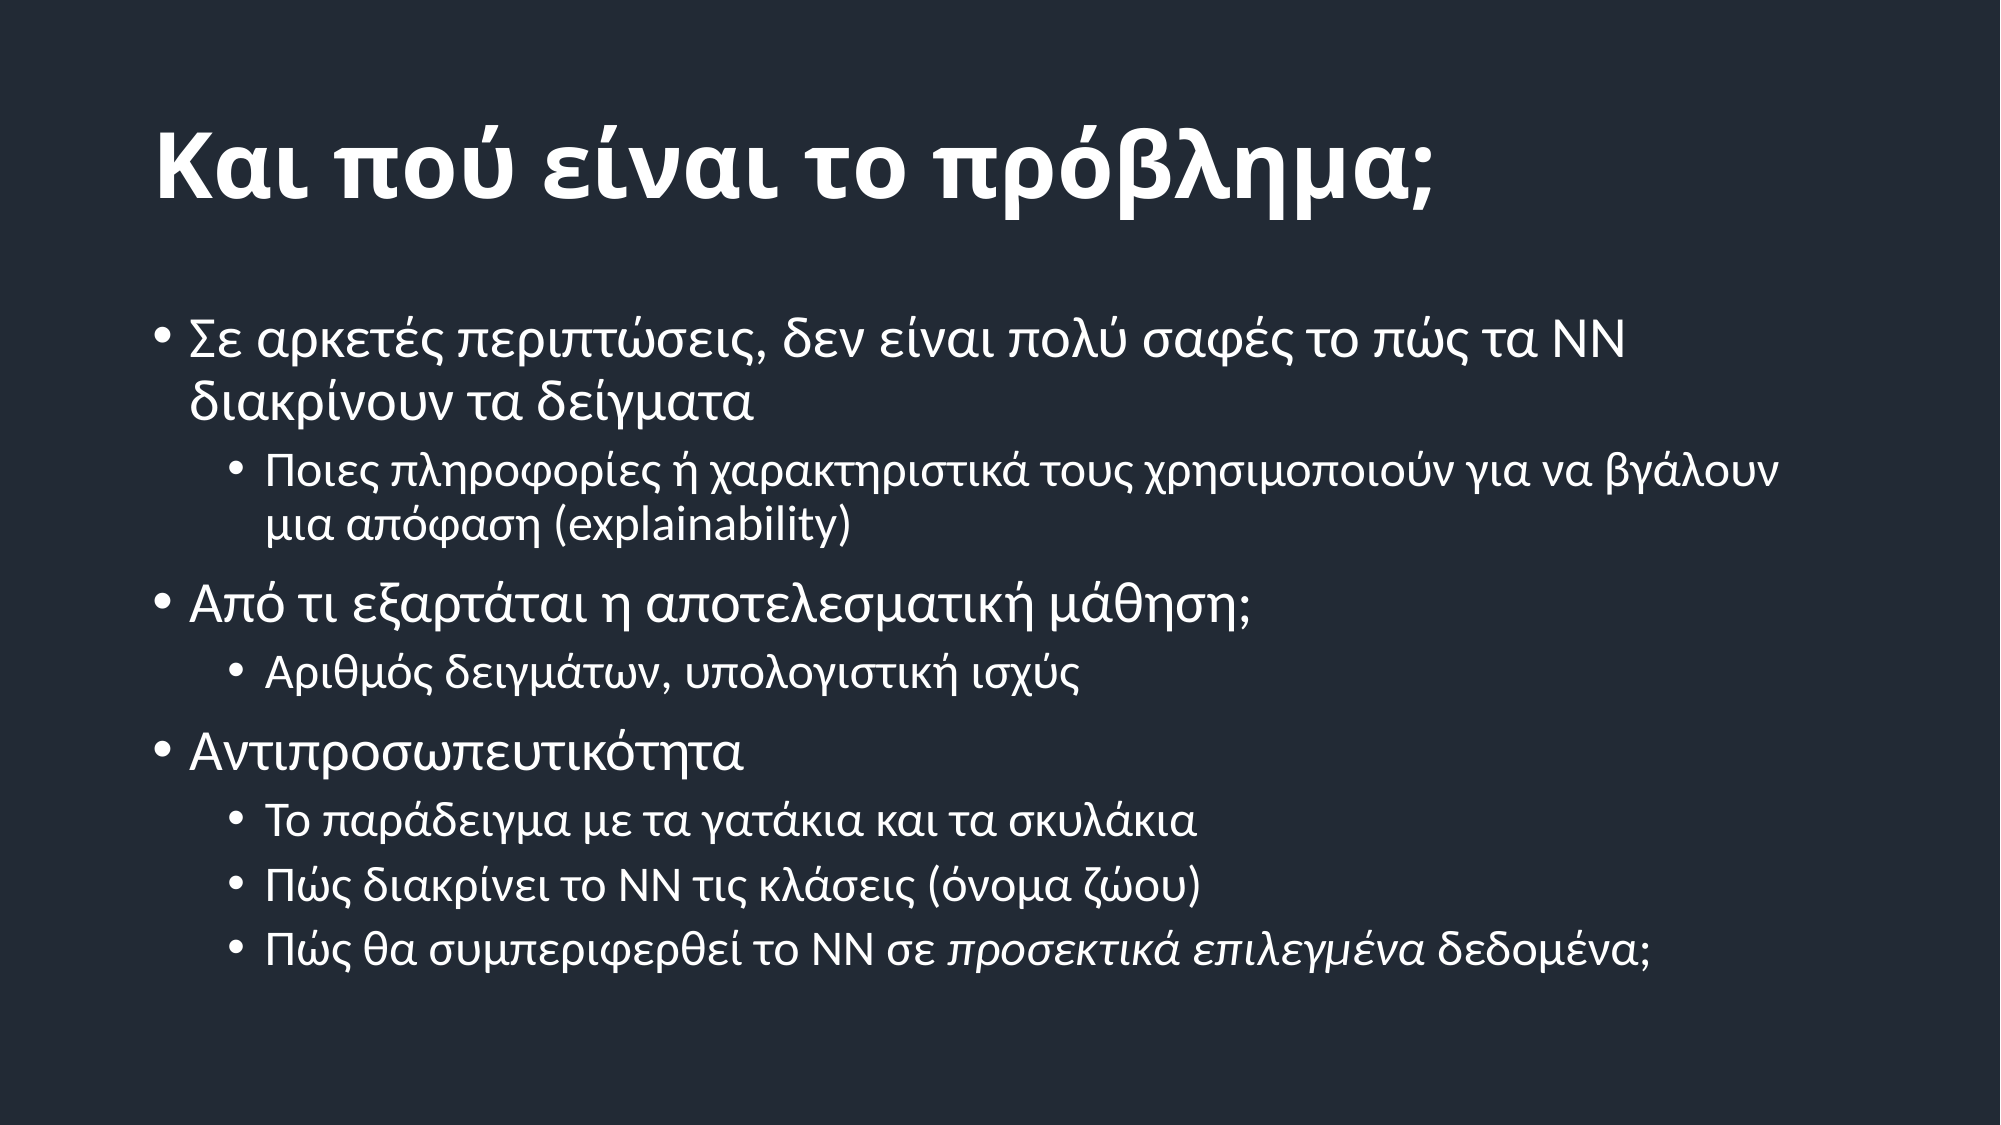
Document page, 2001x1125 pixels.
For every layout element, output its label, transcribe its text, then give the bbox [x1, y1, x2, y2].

title Και πού είναι το πρόβλημα; [137, 59, 1863, 278]
list Σε αρκετές περιπτώσεις, δεν είναι πολύ σαφές το πώς τα ΝΝ διακρίνουν τα δείγματα Ποιες πληροφορίες ή χαρακτηριστικά τους χρησιμοποιούν για να βγάλουν μια απόφαση (explainability) Από τι εξαρτάται η αποτελεσματική μάθηση; Αριθμός δειγμάτων, υπολογιστική ισχύς Αντιπροσωπευτικότητα Το παράδειγμα με τα γατάκια και τα σκυλάκια Πώς διακρίνει το ΝΝ τις κλάσεις (όνομα ζώου) Πώς θα συμπεριφερθεί το ΝΝ σε προσεκτικά επιλεγμένα δεδομένα; [137, 299, 1863, 1014]
